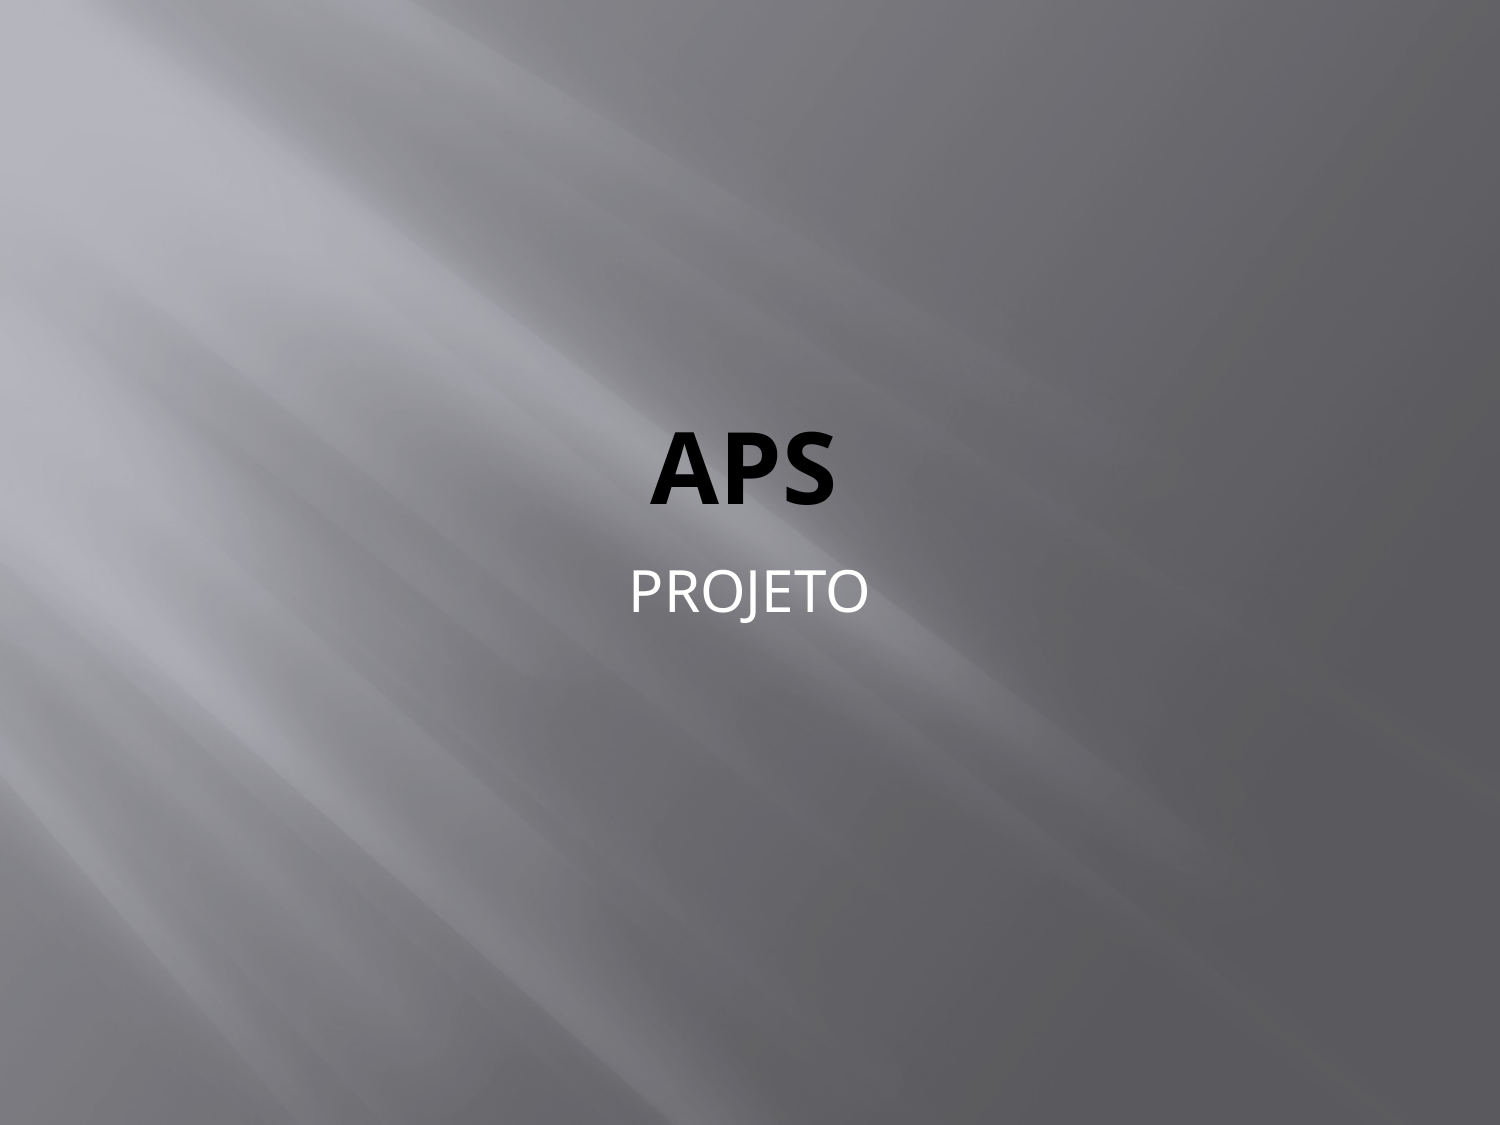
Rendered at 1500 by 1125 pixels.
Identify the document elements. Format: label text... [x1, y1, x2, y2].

subtitle PROJETO [225, 546, 1275, 834]
title APS [69, 224, 1420, 525]
